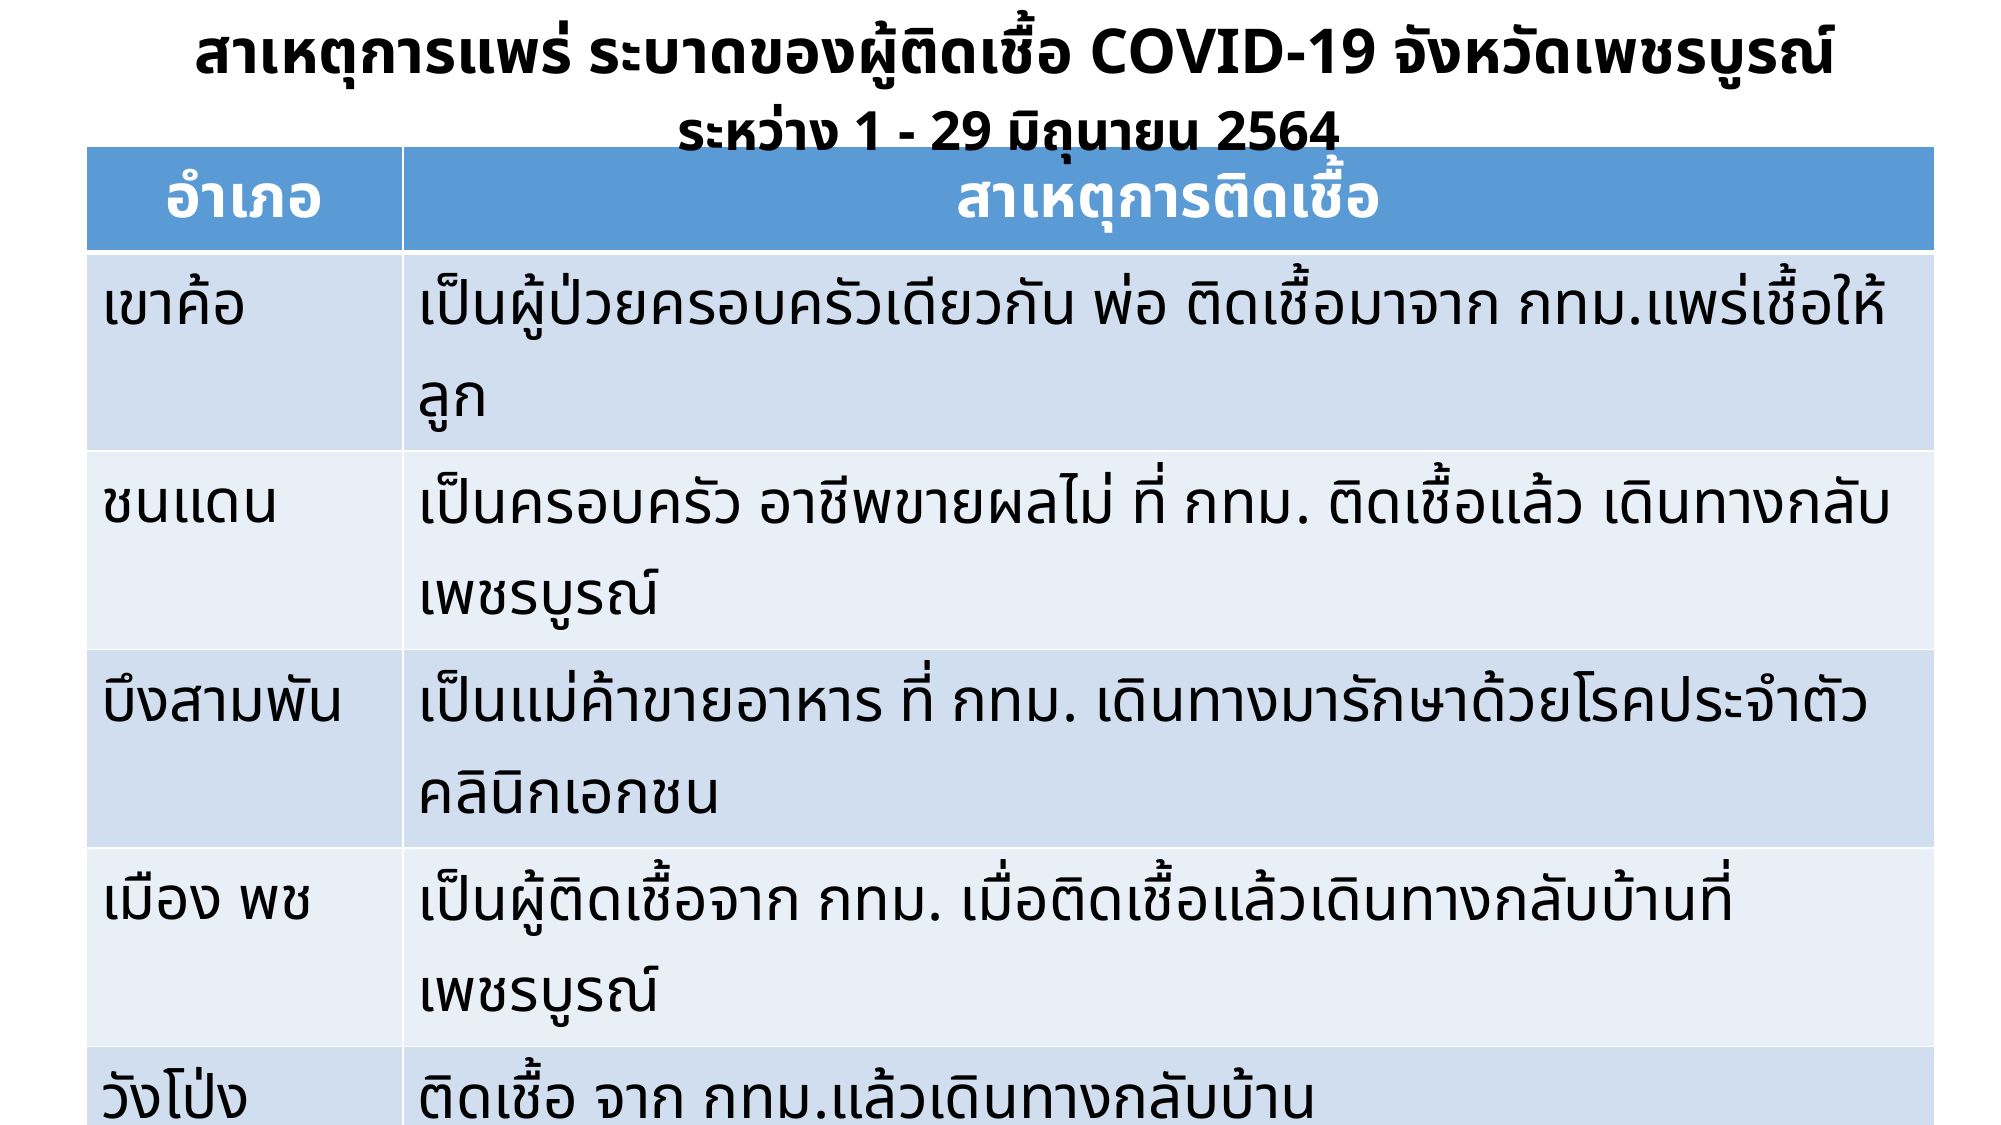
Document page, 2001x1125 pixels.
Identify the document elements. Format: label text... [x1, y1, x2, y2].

table_cell เมือง พช [87, 849, 402, 1046]
table_cell เขาค้อ [87, 255, 402, 450]
table_cell เป็นครอบครัว อาชีพขายผลไม่ ที่ กทม. ติดเชื้อแล้ว เดินทางกลับ เพชรบูรณ์ [404, 452, 1934, 649]
table_cell เป็นแม่ค้าขายอาหาร ที่ กทม. เดินทางมารักษาด้วยโรคประจำตัวคลินิกเอกชน [404, 650, 1934, 847]
table_cell บึงสามพัน [87, 650, 402, 847]
table_cell เป็นผู้ป่วยครอบครัวเดียวกัน พ่อ ติดเชื้อมาจาก กทม.แพร่เชื้อให้ลูก [404, 255, 1934, 450]
table_cell ชนแดน [87, 452, 402, 649]
table_cell วังโป่ง [87, 1047, 402, 1125]
table_header สาเหตุการติดเชื้อ [404, 175, 1934, 250]
table_header อำเภอ [87, 175, 402, 250]
table_cell ติดเชื้อ จาก กทม.แล้วเดินทางกลับบ้าน [404, 1047, 1934, 1125]
table_cell เป็นผู้ติดเชื้อจาก กทม. เมื่อติดเชื้อแล้วเดินทางกลับบ้านที่ เพชรบูรณ์ [404, 849, 1934, 1046]
title สาเหตุการแพร่ ระบาดของผู้ติดเชื้อ COVID-19 จังหวัดเพชรบูรณ์ ระหว่าง 1 - 29 มิถุนายน 2564 [86, 0, 1946, 175]
